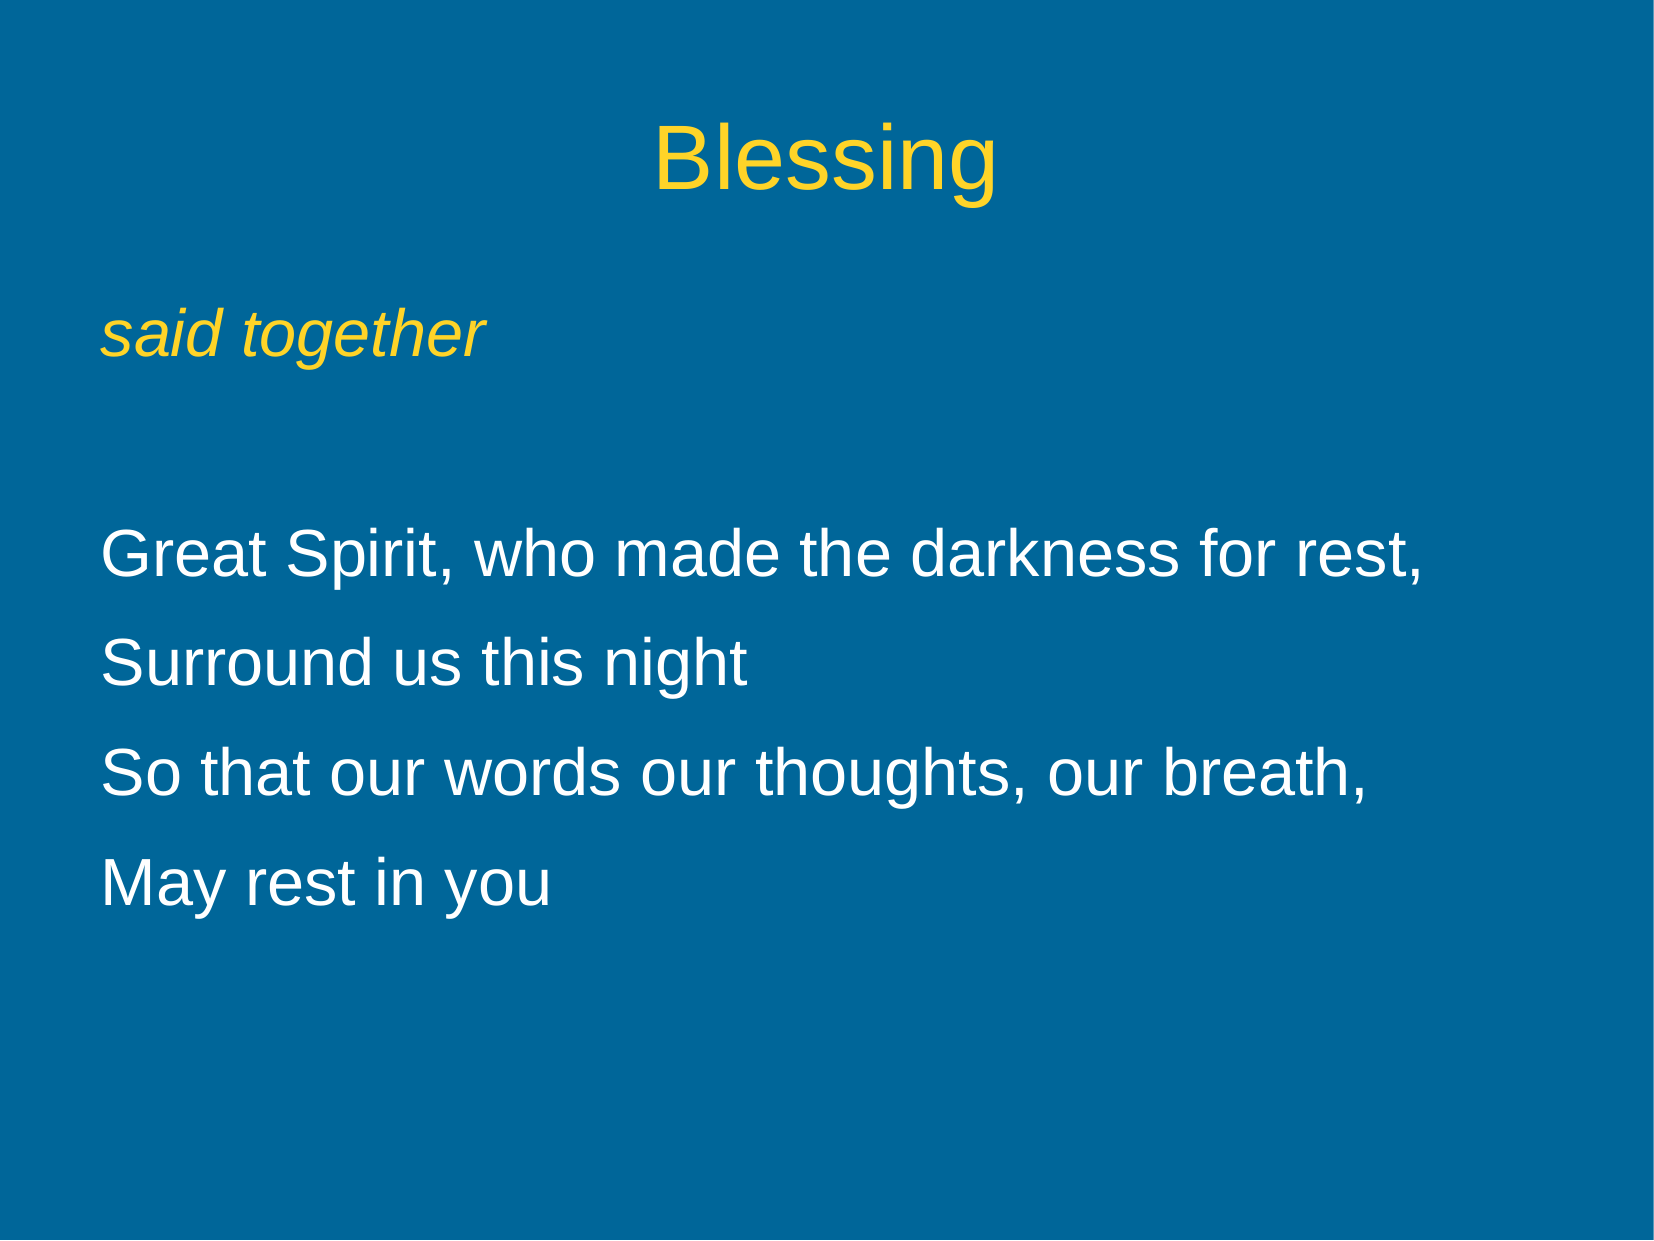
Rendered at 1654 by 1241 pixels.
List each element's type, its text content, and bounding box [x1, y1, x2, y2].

text_box said together Great Spirit, who made the darkness for rest, Surround us this night So that our words our thoughts, our breath, May rest in you [82, 290, 1571, 1109]
text_box Blessing [82, 49, 1571, 257]
